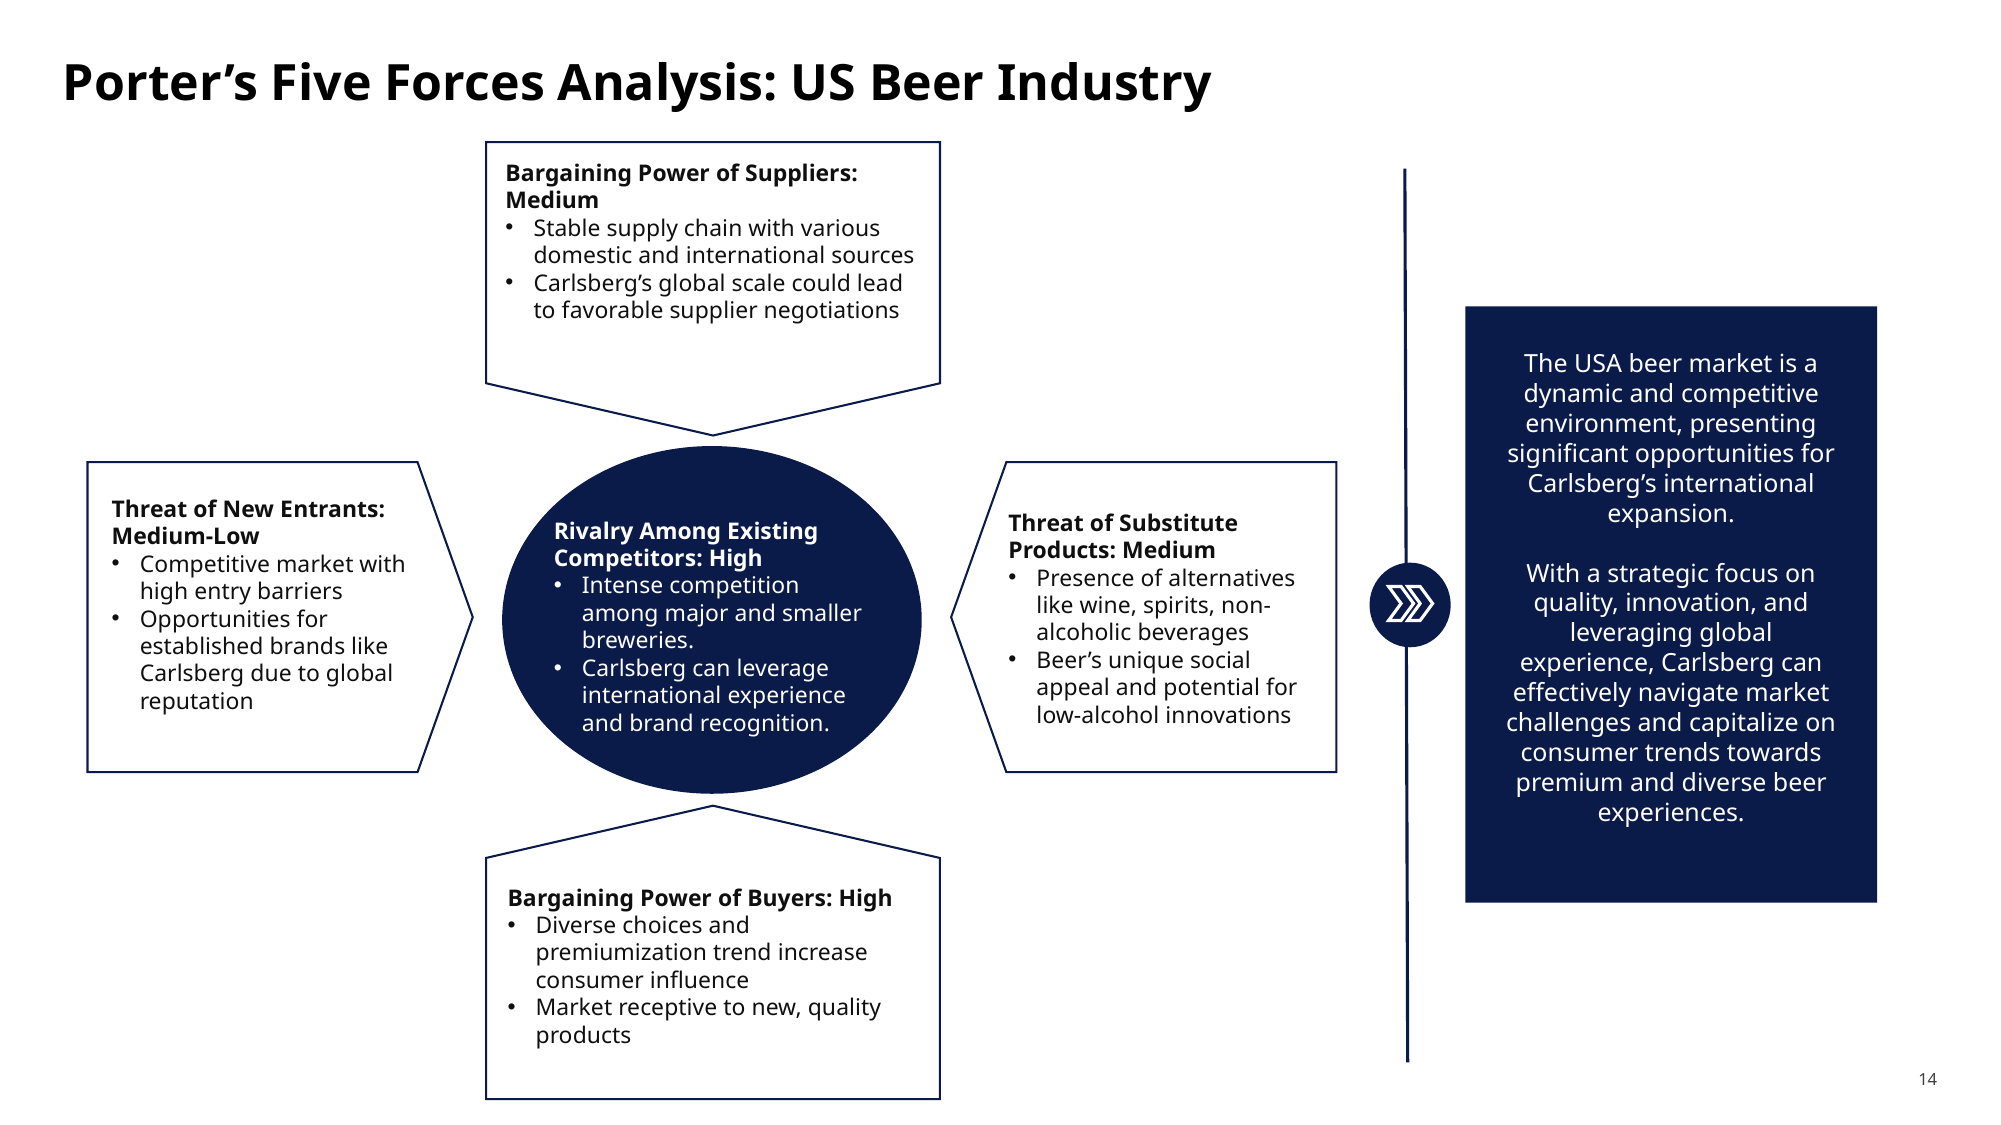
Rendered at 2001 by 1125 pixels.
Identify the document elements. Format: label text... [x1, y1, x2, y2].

text_box [1369, 563, 1404, 647]
text_box Rivalry Among Existing Competitors: High Intense competition among major and smaller breweries. Carlsberg can leverage international experience and brand recognition. [553, 516, 877, 736]
text_box [485, 141, 942, 437]
text_box [485, 804, 941, 1101]
title Porter’s Five Forces Analysis: US Beer Industry [63, 62, 1937, 143]
text_box [1464, 305, 1878, 904]
text_box Bargaining Power of Buyers: High Diverse choices and premiumization trend increase consumer influence Market receptive to new, quality products [507, 883, 923, 1048]
text_box [1408, 584, 1435, 623]
text_box [1408, 593, 1416, 614]
text_box Threat of Substitute Products: Medium Presence of alternatives like wine, spirits, non-alcoholic beverages Beer’s unique social appeal and potential for low-alcohol innovations [1008, 508, 1324, 728]
text_box [950, 461, 1338, 774]
text_box [501, 445, 923, 735]
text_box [1404, 168, 1408, 1063]
text_box Threat of New Entrants: Medium-Low Competitive market with high entry barriers Opportunities for established brands like Carlsberg due to global reputation [111, 494, 410, 714]
text_box [1408, 562, 1451, 648]
text_box [554, 736, 870, 795]
text_box [1385, 584, 1404, 623]
text_box [86, 461, 474, 774]
text_box The USA beer market is a dynamic and competitive environment, presenting significant opportunities for Carlsberg’s international expansion. With a strategic focus on quality, innovation, and leveraging global experience, Carlsberg can effectively navigate market challenges and capitalize on consumer trends towards premium and diverse beer experiences. [1499, 347, 1843, 827]
